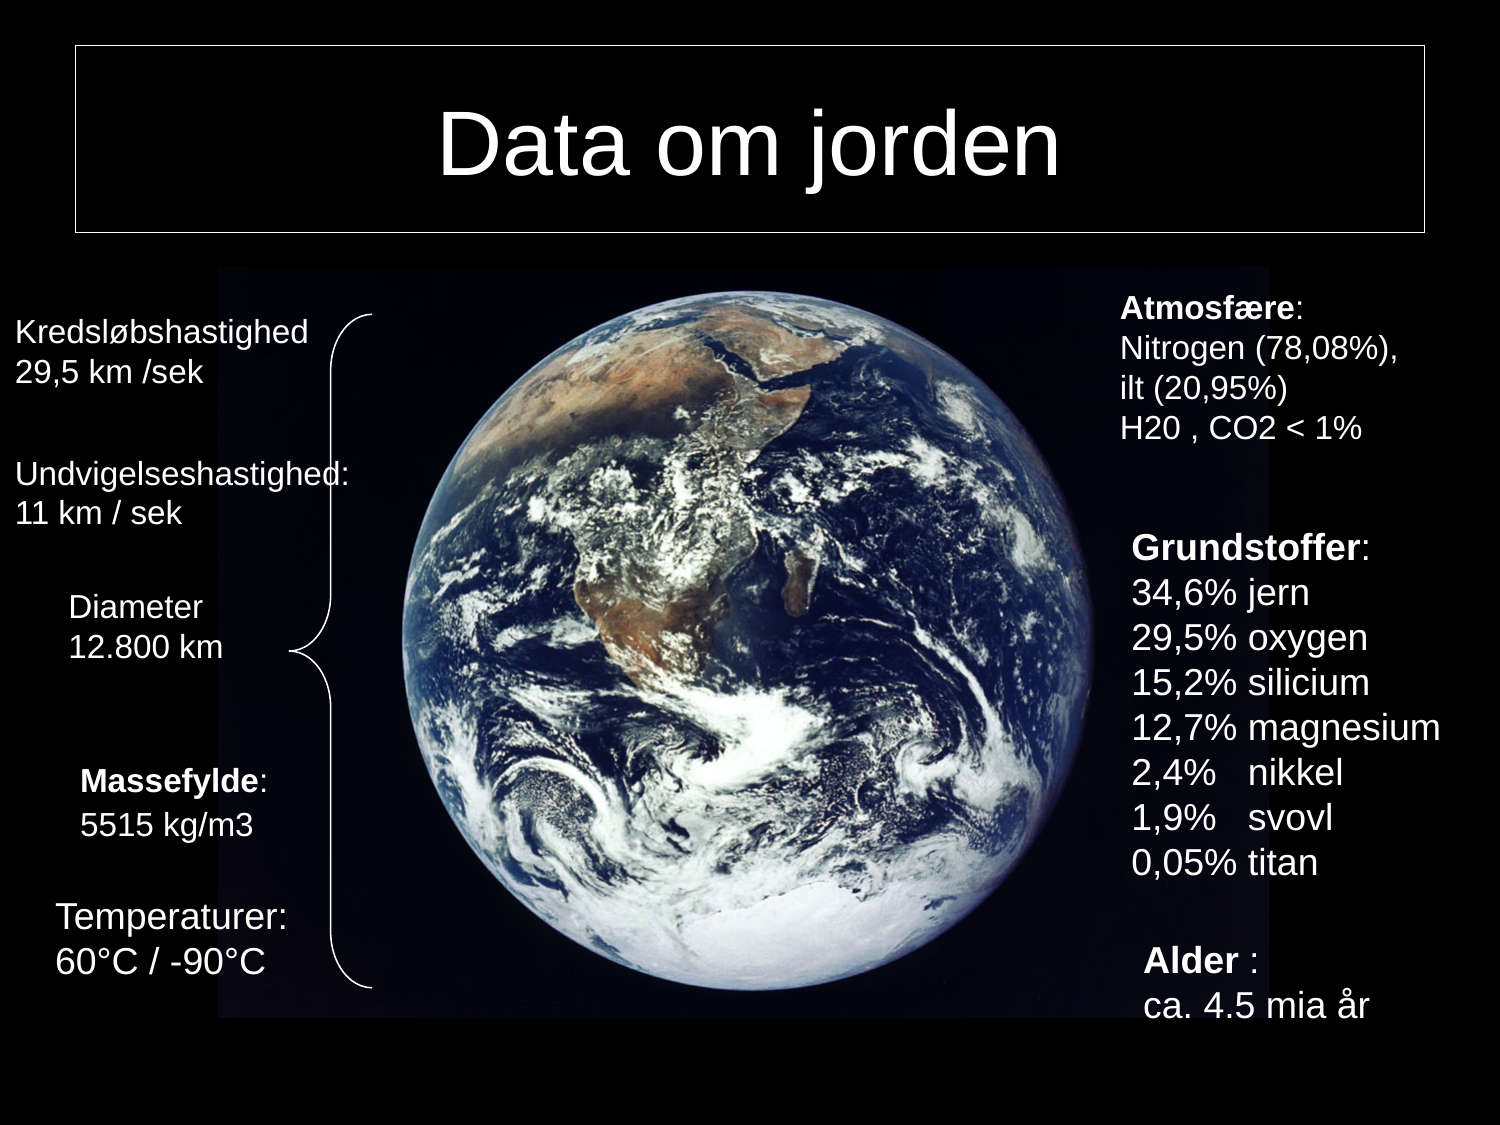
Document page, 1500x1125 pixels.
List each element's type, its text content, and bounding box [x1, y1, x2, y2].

text_box Undvigelseshastighed: 11 km / sek [0, 444, 213, 539]
text_box Alder : ca. 4.5 mia år [1128, 928, 1386, 1034]
text_box Grundstoffer: 34,6% jern 29,5% oxygen 15,2% silicium 12,7% magnesium 2,4% nikkel 1,9% svovl 0,05% titan [1274, 515, 1467, 891]
text_box Temperaturer: 60°C / -90°C [40, 884, 213, 990]
text_box Massefylde: 5515 kg/m3 [65, 751, 213, 852]
text_box Kredsløbshastighed 29,5 km /sek [0, 302, 213, 398]
text_box Diameter 12.800 km [53, 578, 213, 673]
picture [218, 266, 1269, 1018]
text_box Atmosfære: Nitrogen (78,08%), ilt (20,95%) H20 , CO2 < 1% [1274, 278, 1424, 454]
title Data om jorden [75, 45, 1425, 233]
